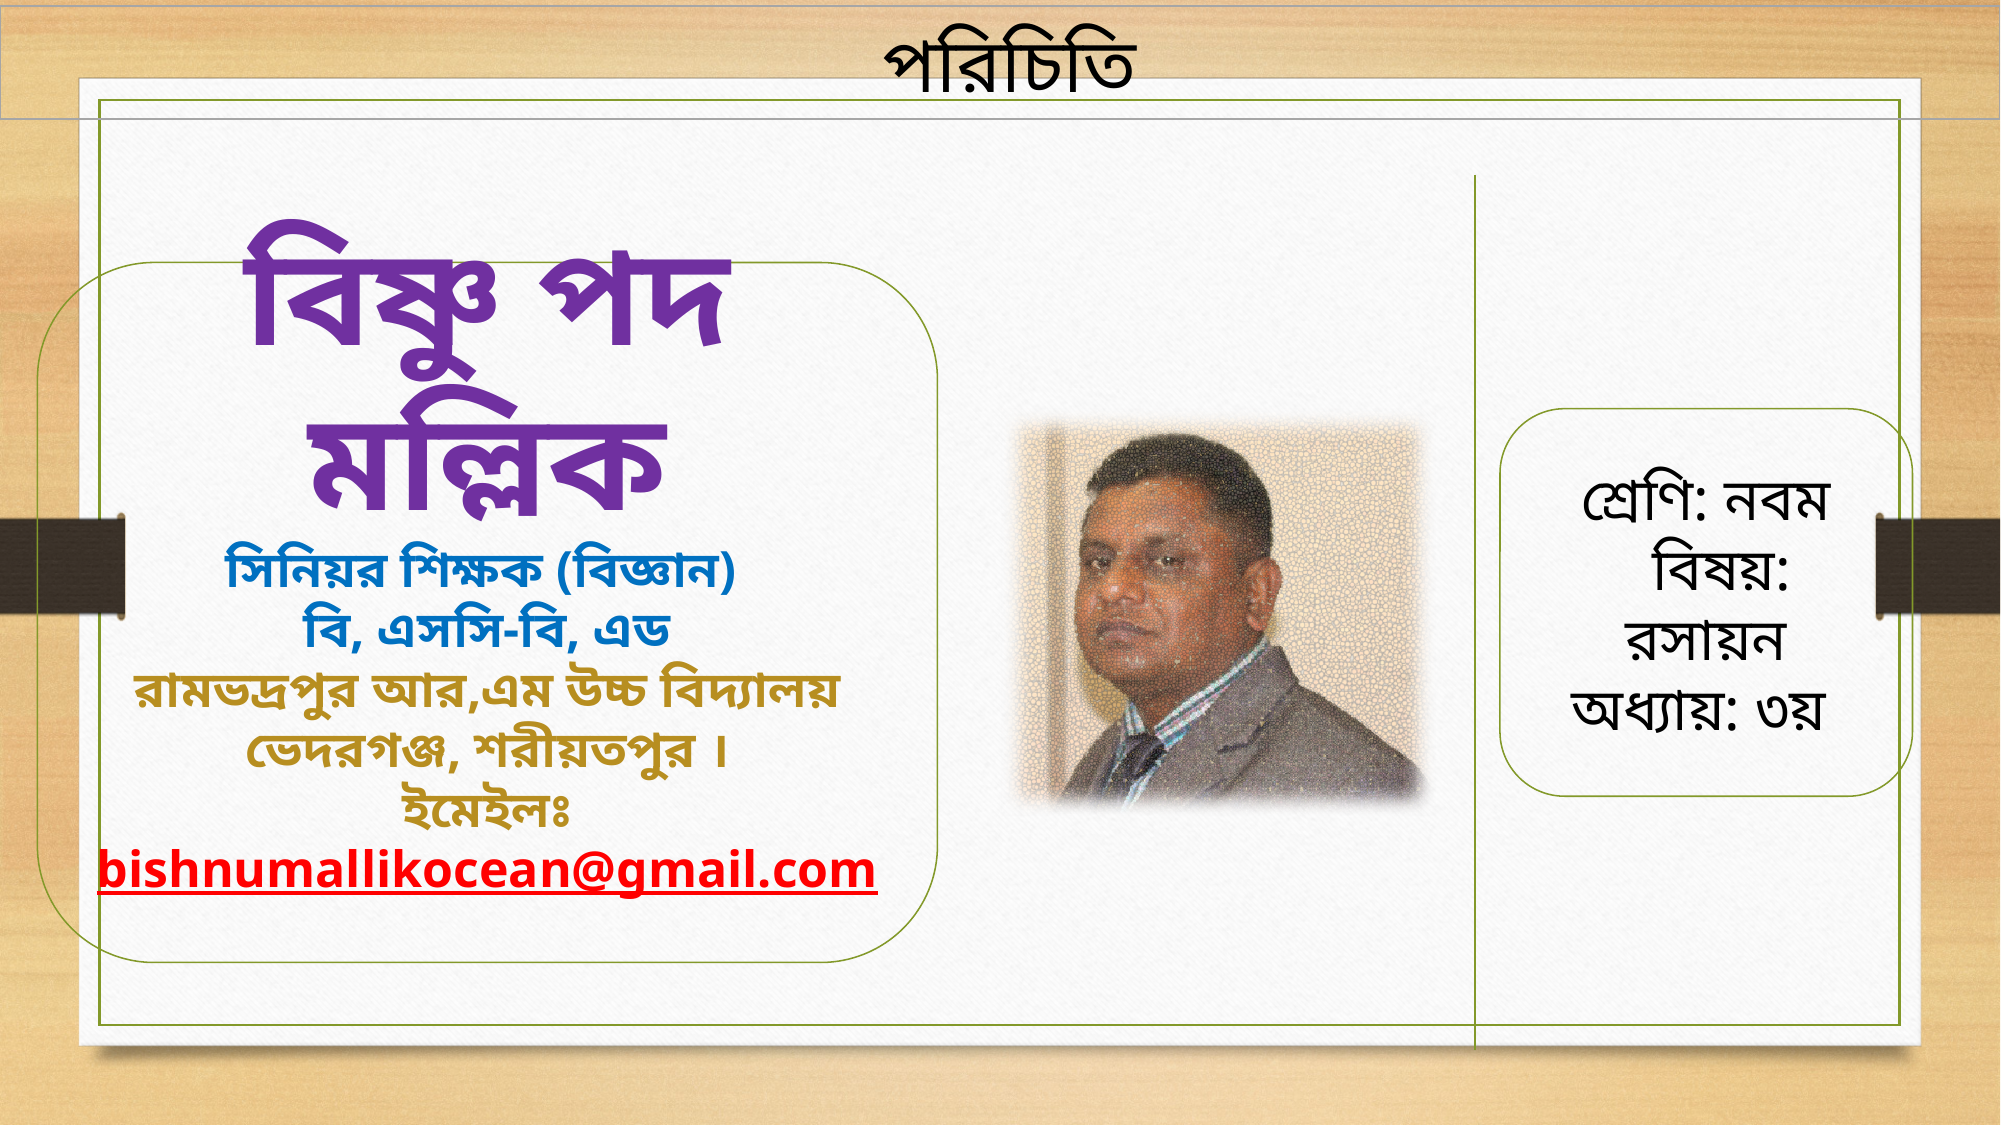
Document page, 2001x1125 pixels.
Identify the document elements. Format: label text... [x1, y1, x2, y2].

picture [101, 120, 1898, 1024]
text_box শ্রেণি: নবম বিষয়: রসায়ন অধ্যায়: ৩য় [1499, 407, 1914, 798]
picture [0, 0, 2001, 1125]
text_box বিষ্ণু পদ মল্লিক সিনিয়র শিক্ষক (বিজ্ঞান) বি, এসসি-বি, এড রামভদ্রপুর আর,এম উচ্চ বিদ্যালয় ভেদরগঞ্জ, শরীয়তপুর । ইমেইলঃ bishnumallikocean@gmail.com [36, 261, 939, 964]
text_box পরিচিতি [0, 5, 2000, 120]
